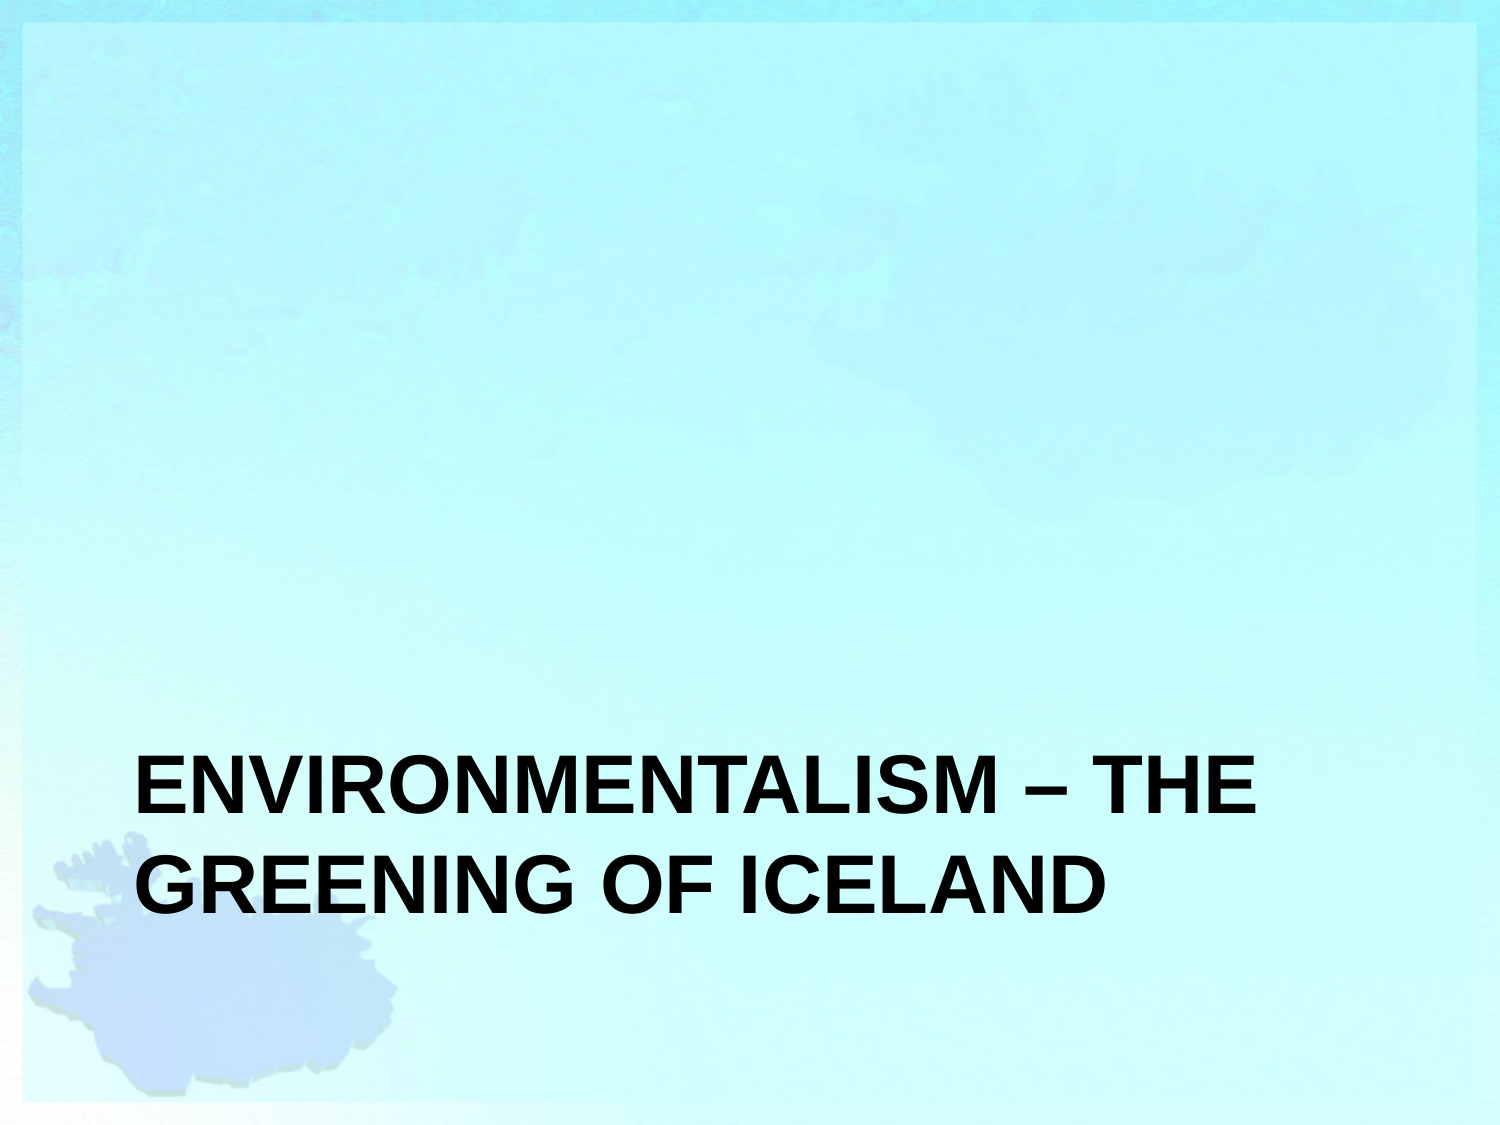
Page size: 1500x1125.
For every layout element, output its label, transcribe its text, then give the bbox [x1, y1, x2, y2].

title Environmentalism – The Greening of Iceland [118, 722, 1394, 947]
picture [0, 0, 1500, 1125]
